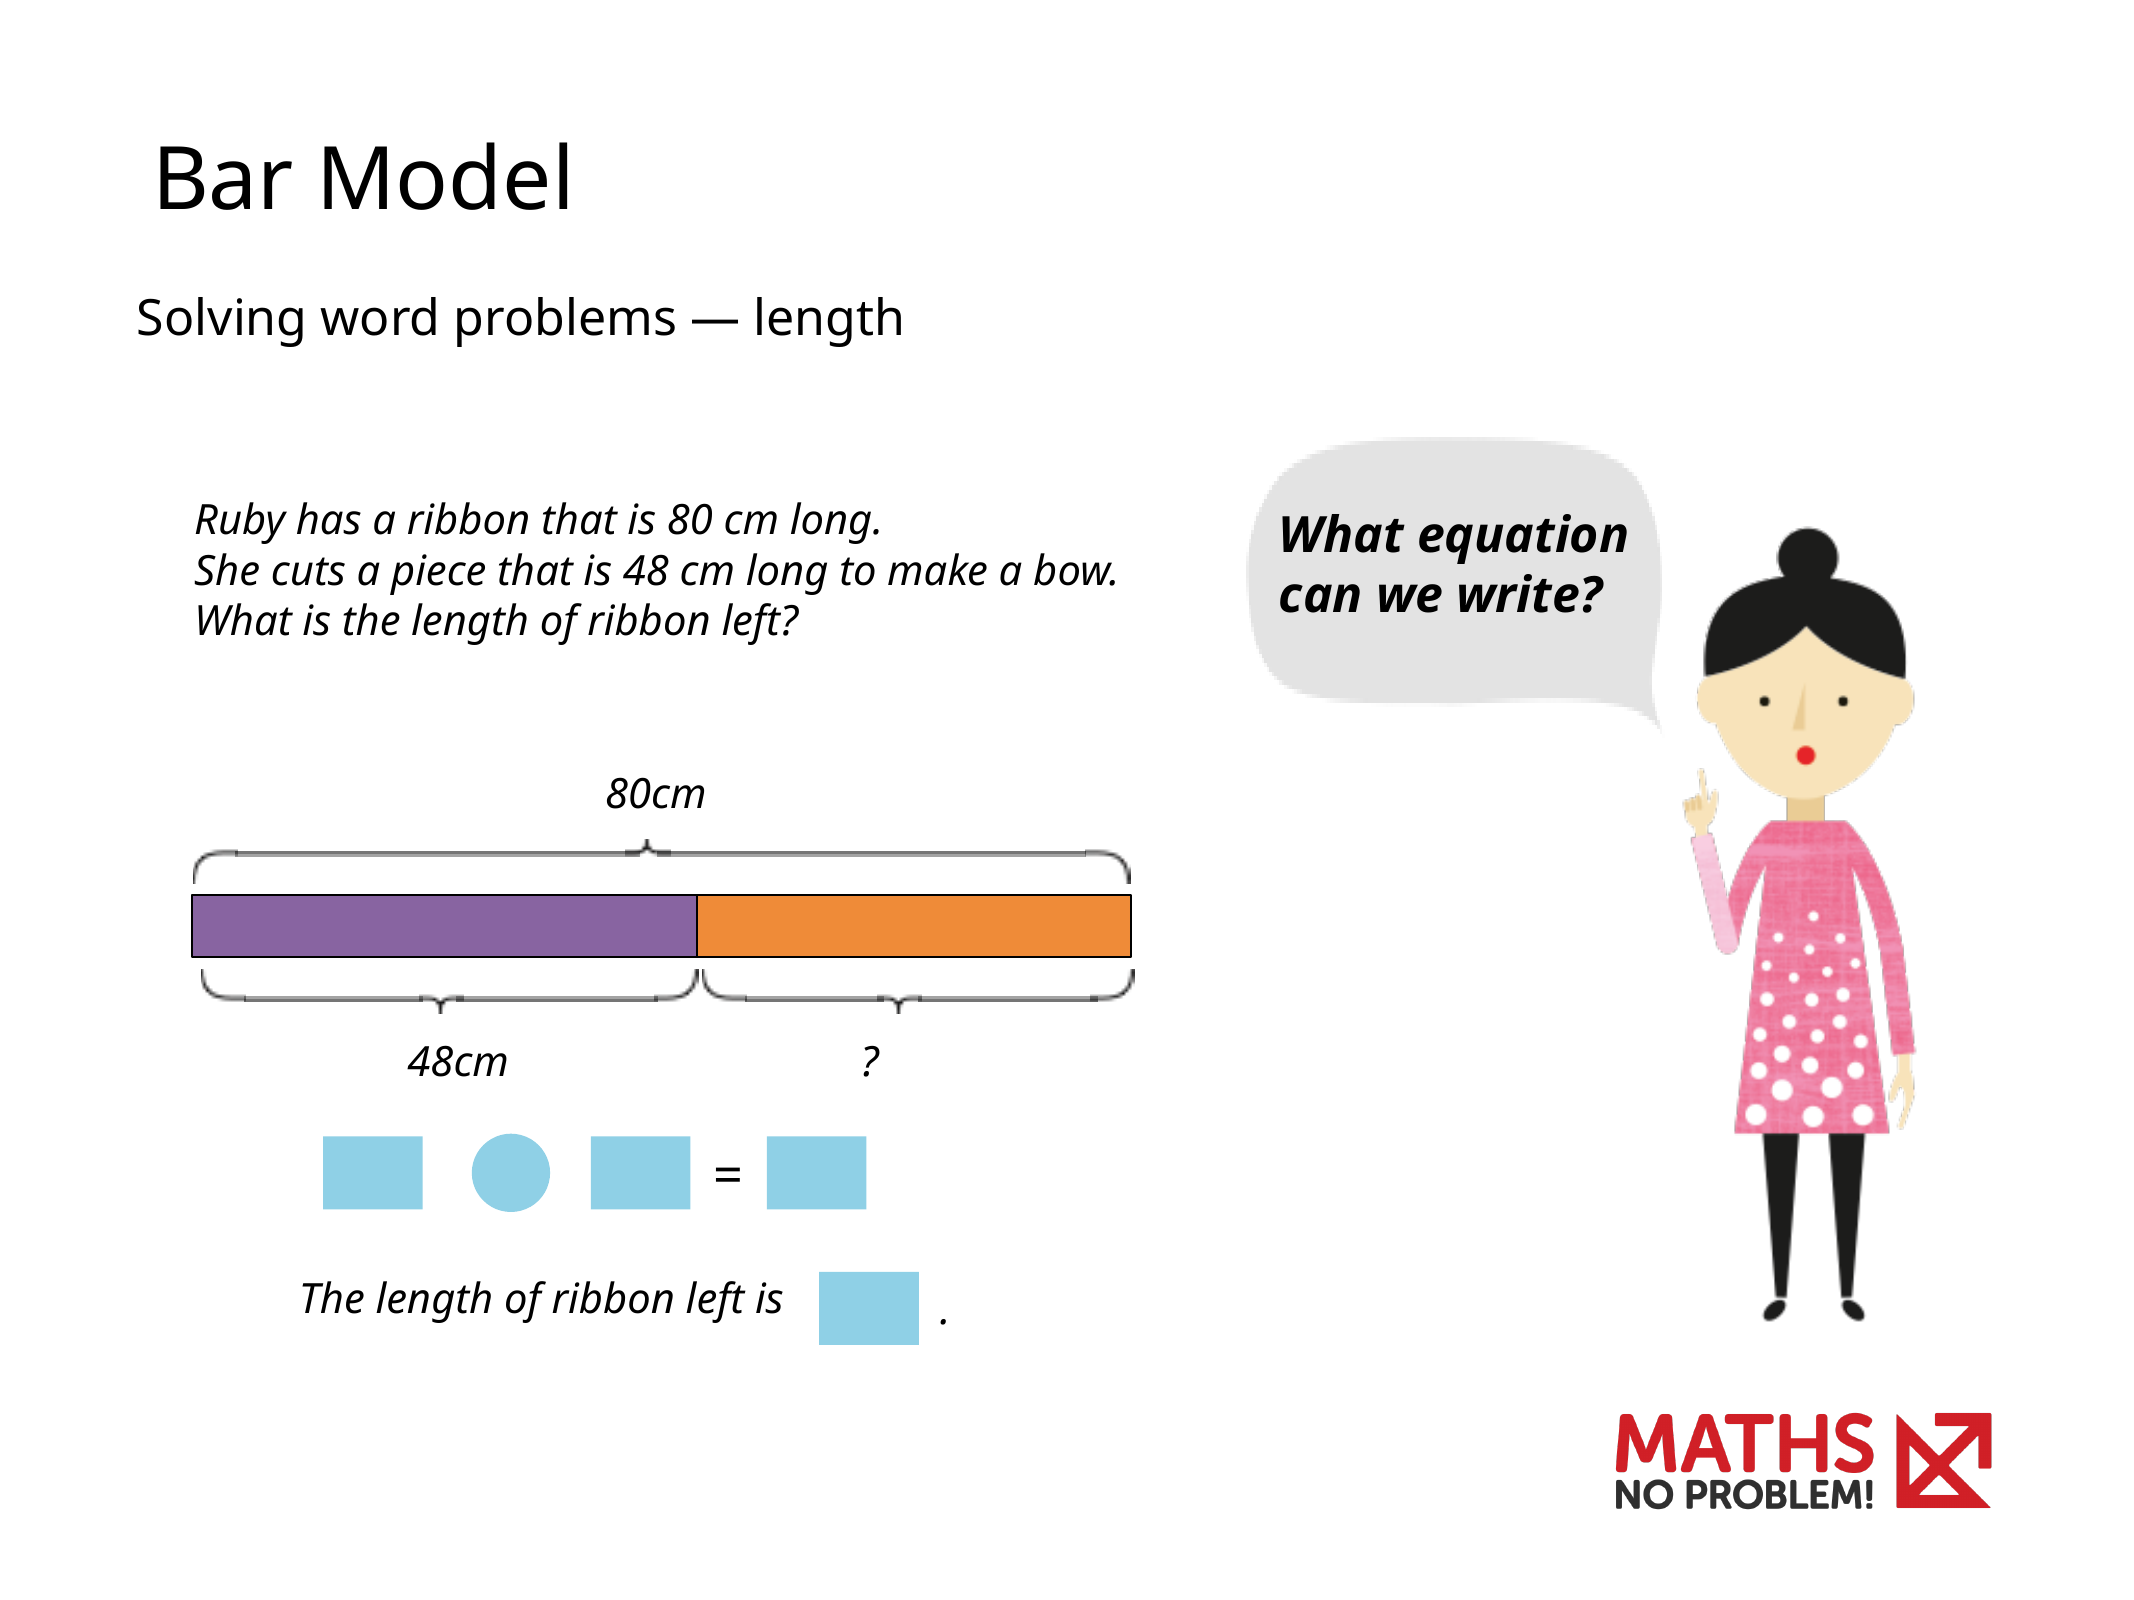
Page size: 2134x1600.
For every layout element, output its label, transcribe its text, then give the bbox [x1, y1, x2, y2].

text_box Solving word problems — length [136, 285, 919, 346]
text_box [323, 1136, 423, 1210]
text_box [697, 895, 1132, 958]
text_box ? [849, 1024, 890, 1096]
text_box The length of ribbon left is [299, 1272, 785, 1323]
picture [1588, 1336, 2012, 1600]
text_box [766, 1136, 867, 1210]
text_box [471, 1133, 551, 1212]
text_box . [929, 1272, 962, 1344]
text_box [819, 1271, 919, 1345]
text_box = [701, 1130, 947, 1215]
text_box [590, 1136, 691, 1210]
text_box [191, 894, 697, 958]
text_box Ruby has a ribbon that is 80 cm long. She cuts a piece that is 48 cm long to make a bow. What is the length of ribbon left? [183, 482, 1131, 654]
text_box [201, 969, 1135, 1014]
text_box 80cm [594, 756, 718, 828]
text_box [193, 839, 1131, 884]
text_box 48cm [396, 1024, 520, 1096]
picture [1224, 405, 1930, 1332]
text_box Bar Model [152, 122, 1414, 228]
